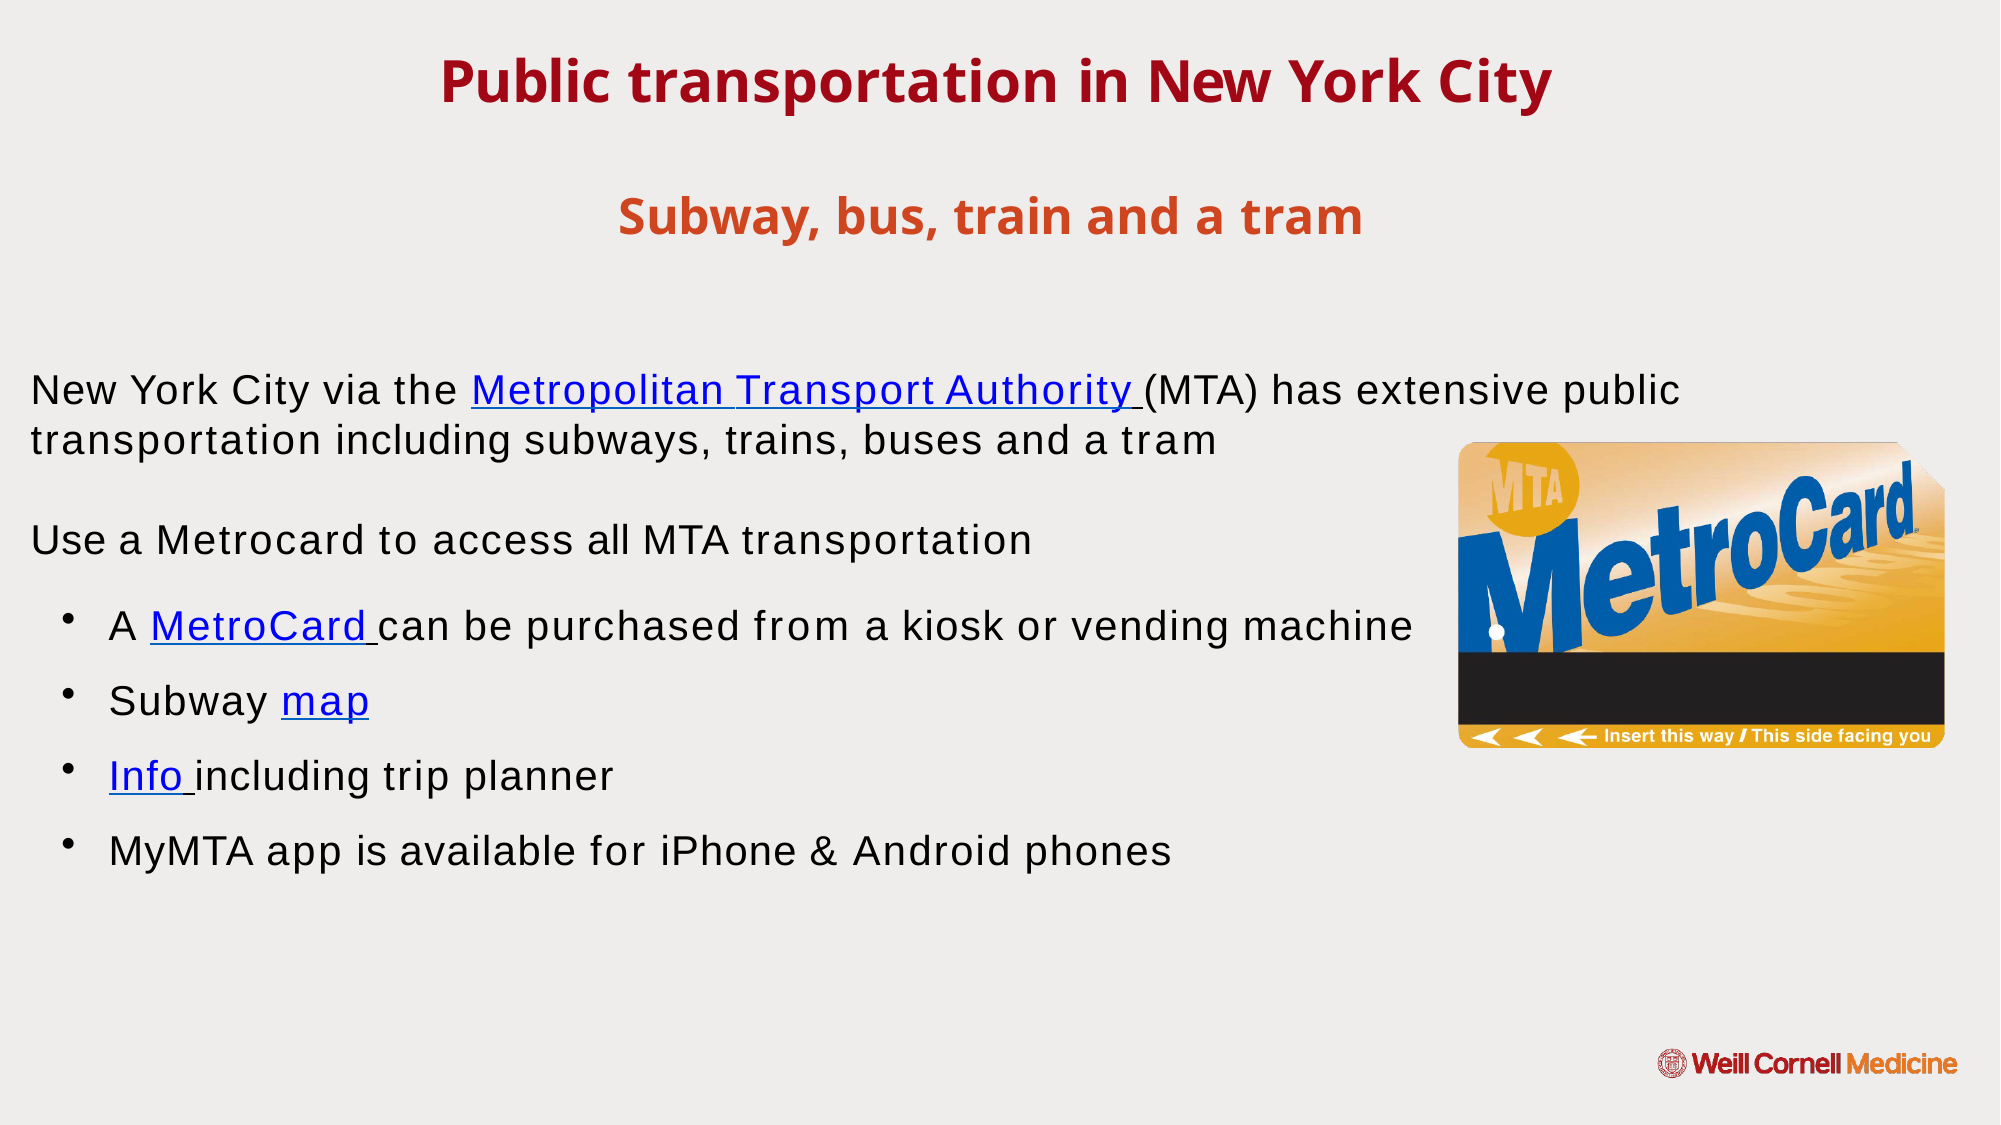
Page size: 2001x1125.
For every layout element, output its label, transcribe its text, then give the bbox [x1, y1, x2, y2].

text_box Subway, bus, train and a tram New York City via the Metropolitan Transport Authority (MTA) has extensive public transportation including subways, trains, buses and a tram Use a Metrocard to access all MTA transportation A MetroCard can be purchased from a kiosk or vending machine Subway map Info including trip planner MyMTA app is available for iPhone & Android phones [28, 182, 1701, 874]
title Public transportation in New York City [437, 42, 1563, 182]
picture [1637, 1028, 1977, 1099]
picture [1456, 439, 1945, 748]
